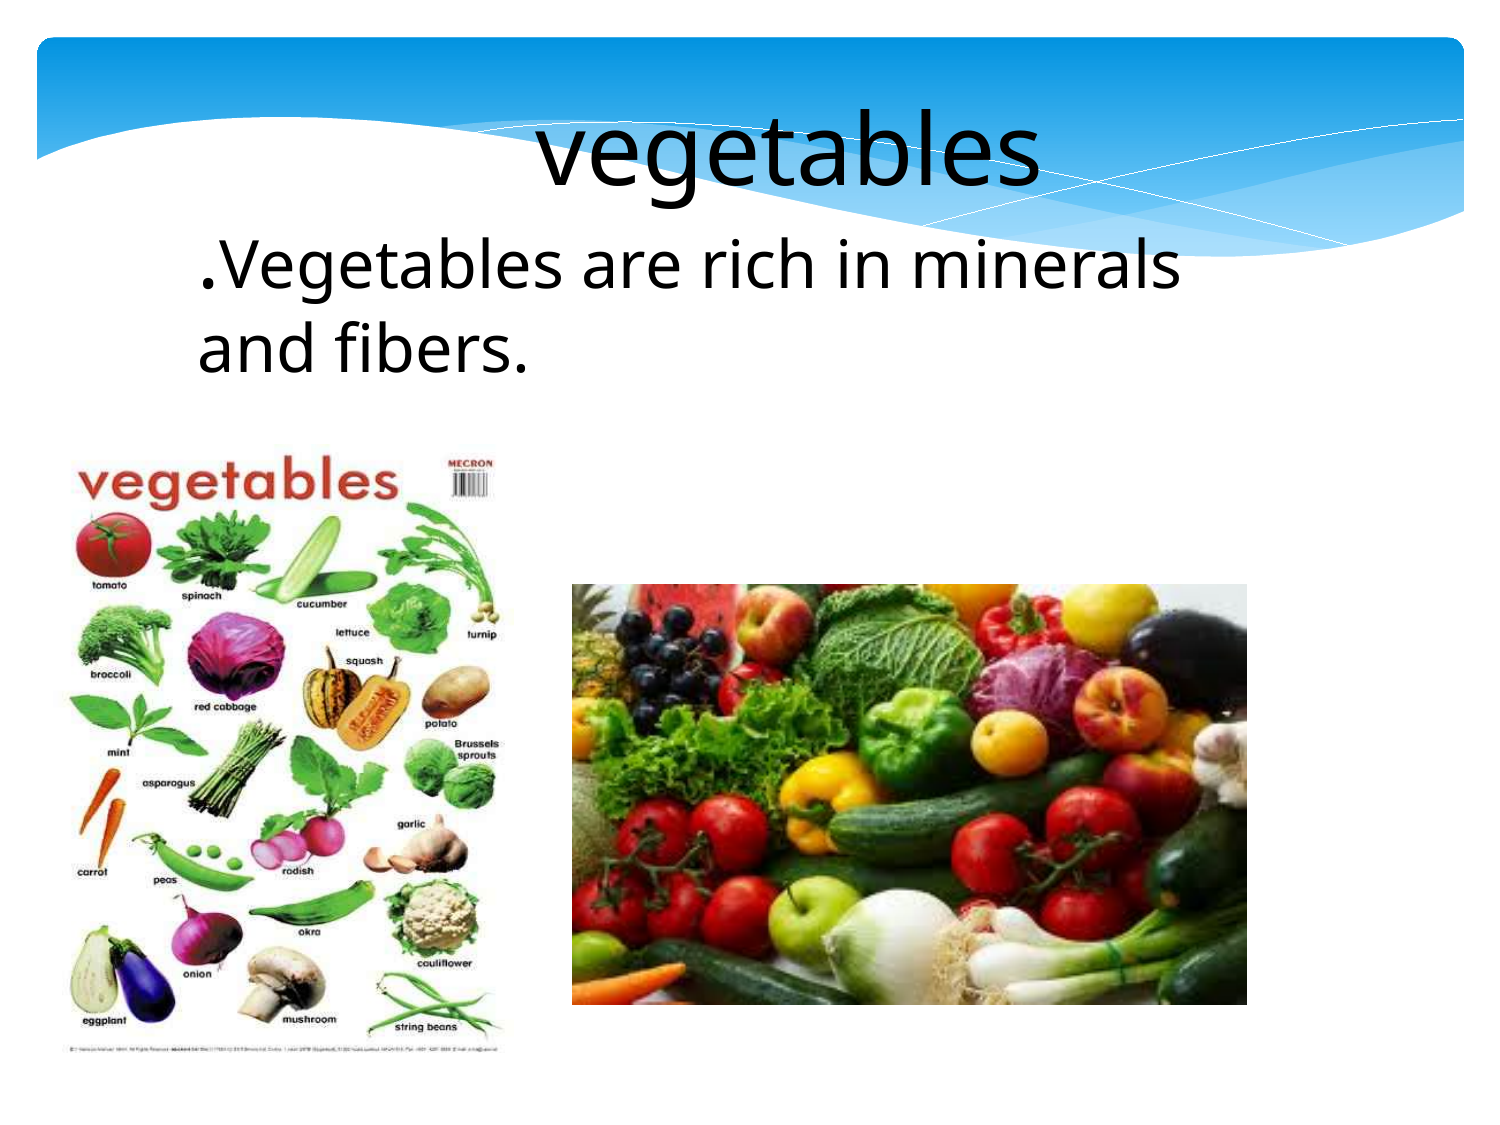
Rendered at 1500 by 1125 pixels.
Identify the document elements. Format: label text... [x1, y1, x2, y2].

picture [52, 444, 514, 1059]
text_box vegetables .Vegetables are rich in minerals and fibers. [182, 78, 1329, 393]
picture [572, 584, 1247, 1005]
